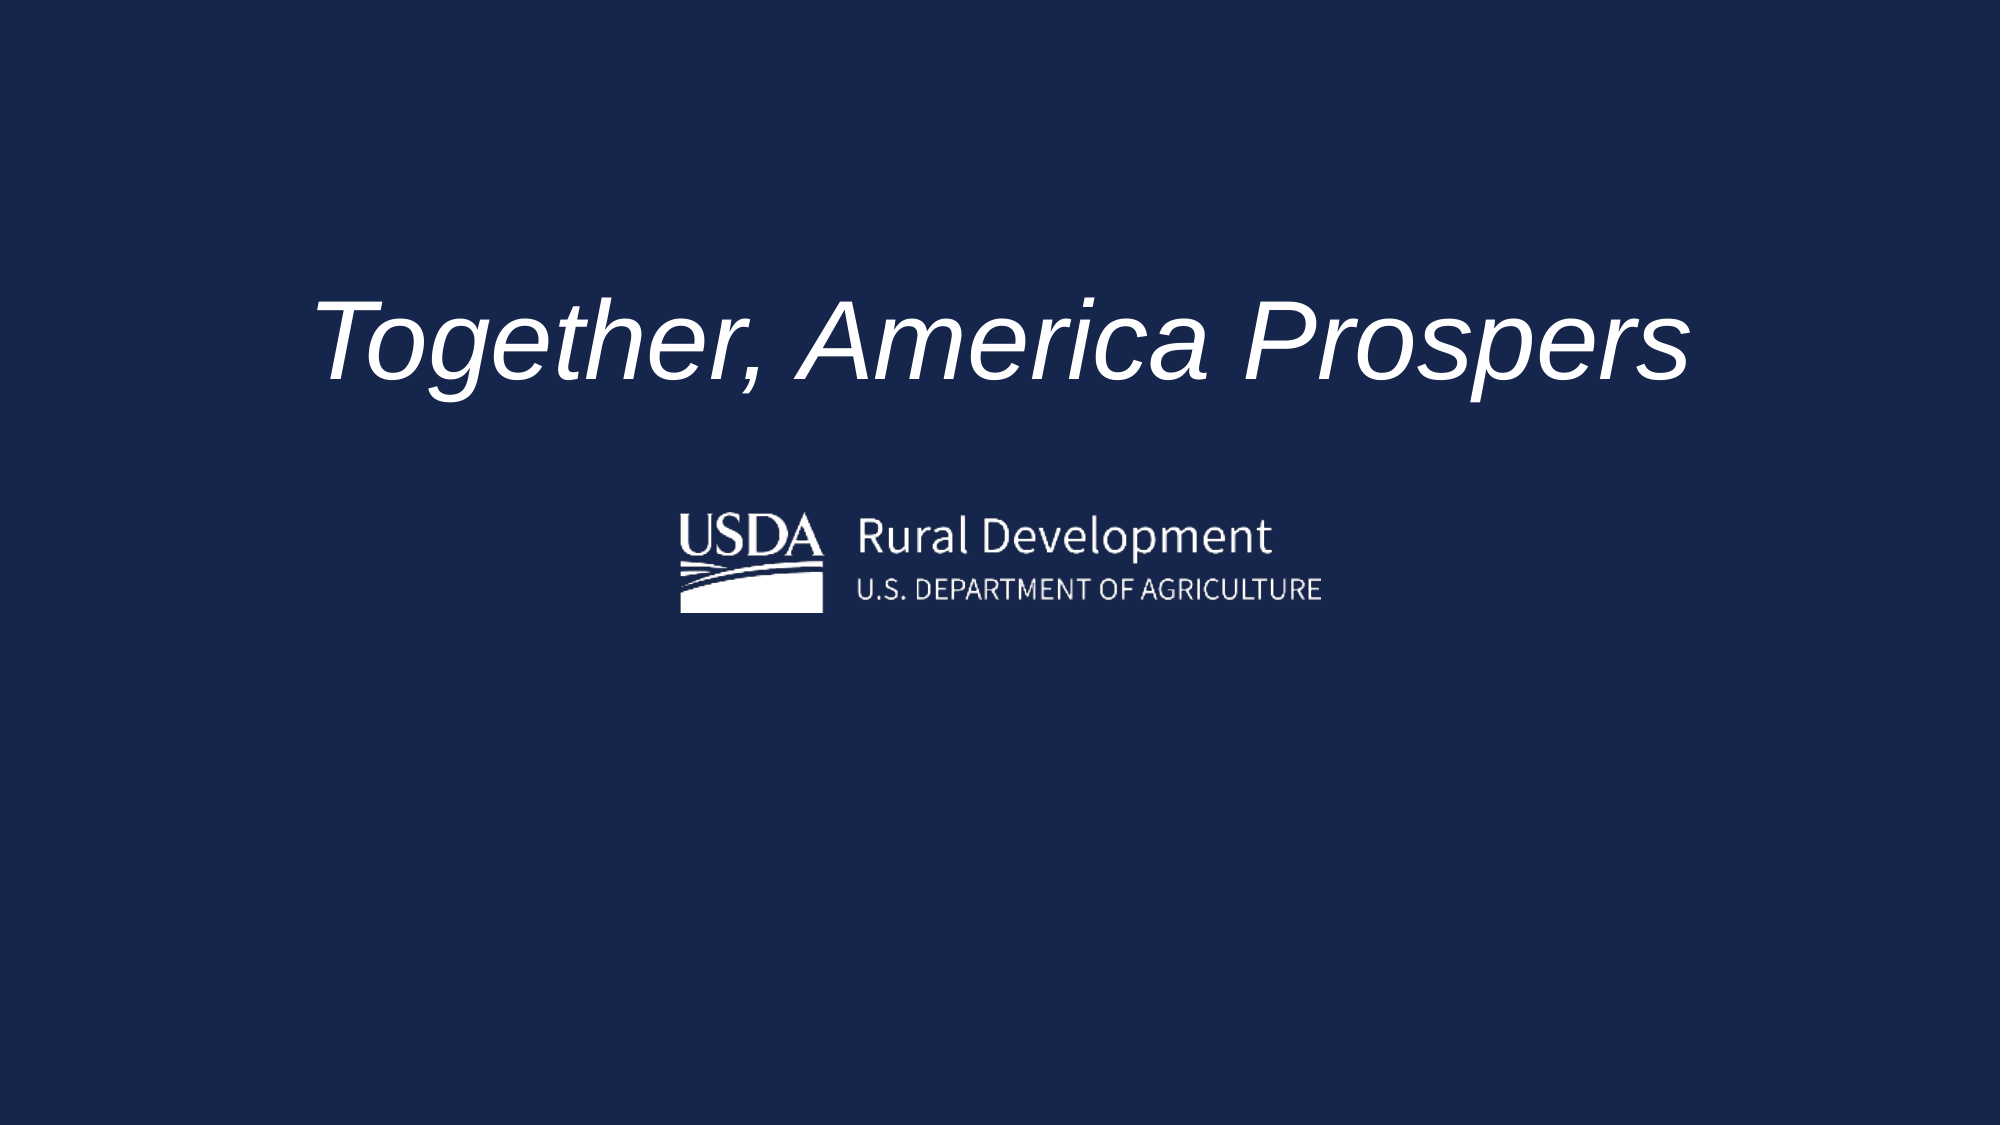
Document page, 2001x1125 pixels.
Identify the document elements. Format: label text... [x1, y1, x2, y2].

picture [679, 512, 1321, 613]
text_box Together, America Prospers [0, 274, 2000, 433]
